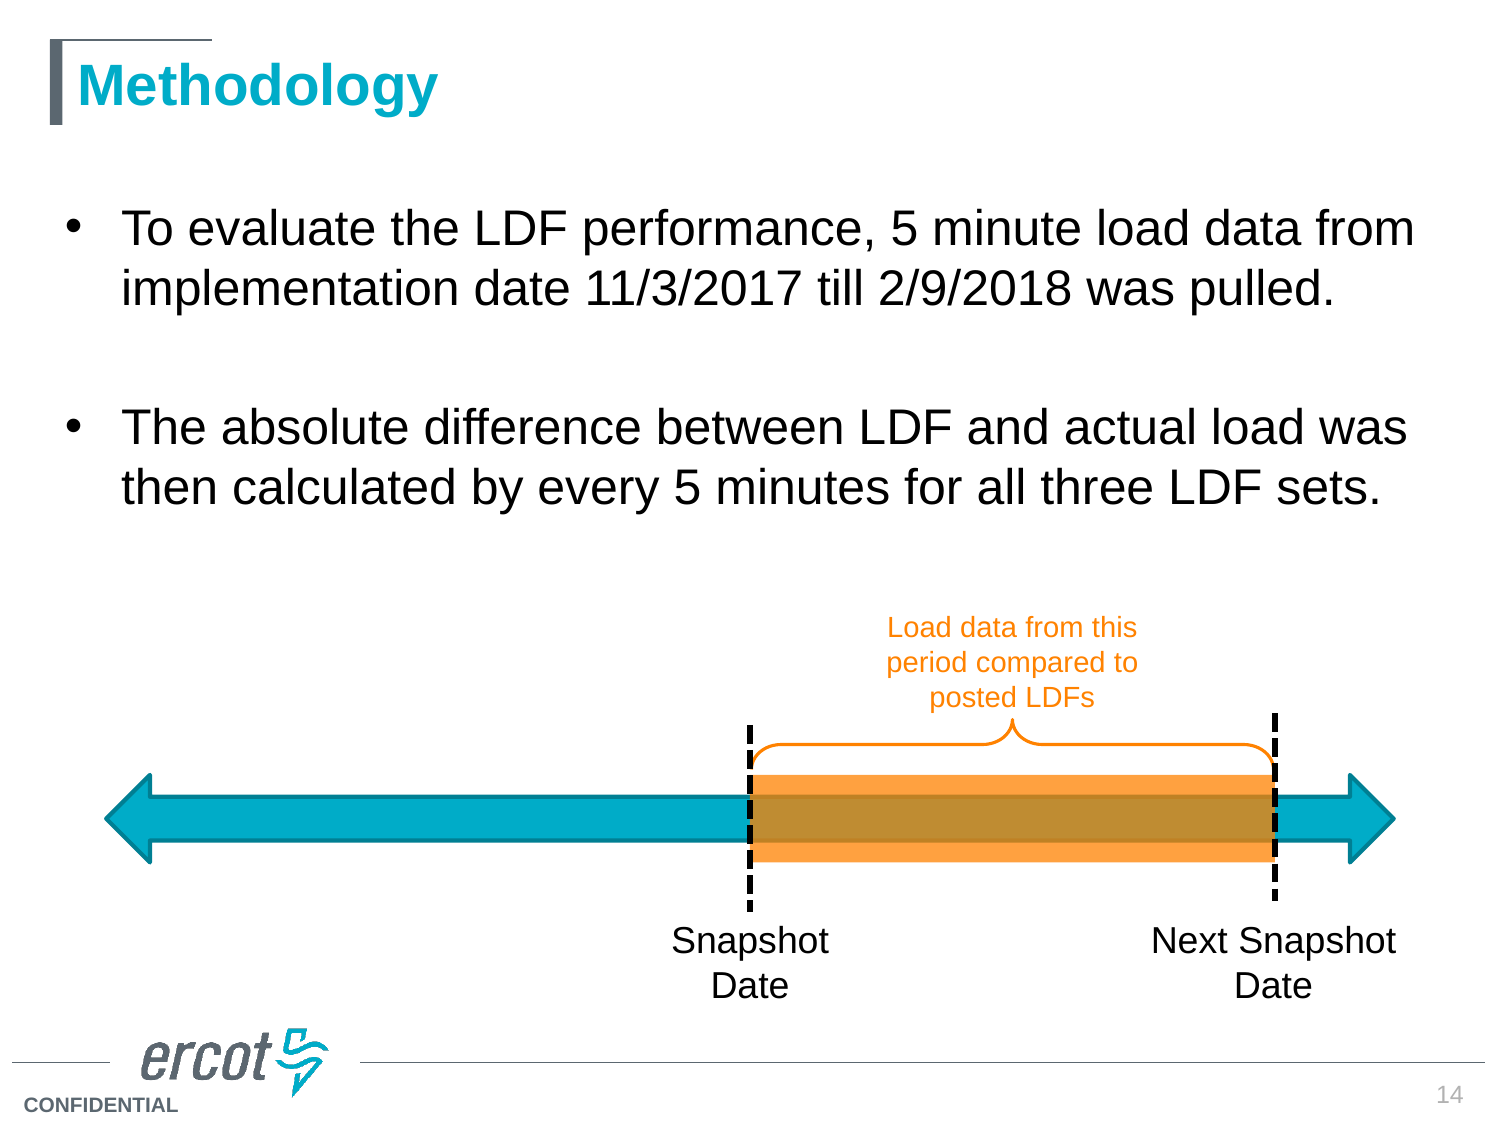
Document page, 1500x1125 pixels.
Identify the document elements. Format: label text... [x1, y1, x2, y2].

picture [137, 1024, 332, 1100]
title Methodology [62, 39, 1450, 125]
text_box [754, 721, 1270, 770]
text_box Snapshot Date [650, 908, 850, 1014]
text_box Load data from this period compared to posted LDFs [849, 601, 1175, 721]
text_box Next Snapshot Date [1126, 908, 1421, 1014]
text_box [1279, 772, 1396, 865]
slide_number 14 [1412, 1076, 1488, 1112]
text_box [754, 773, 1270, 864]
list To evaluate the LDF performance, 5 minute load data from implementation date 11/3/2017 till 2/9/2018 was pulled. The absolute difference between LDF and actual load was then calculated by every 5 minutes for all three LDF sets. [50, 187, 1450, 972]
text_box [104, 772, 745, 865]
